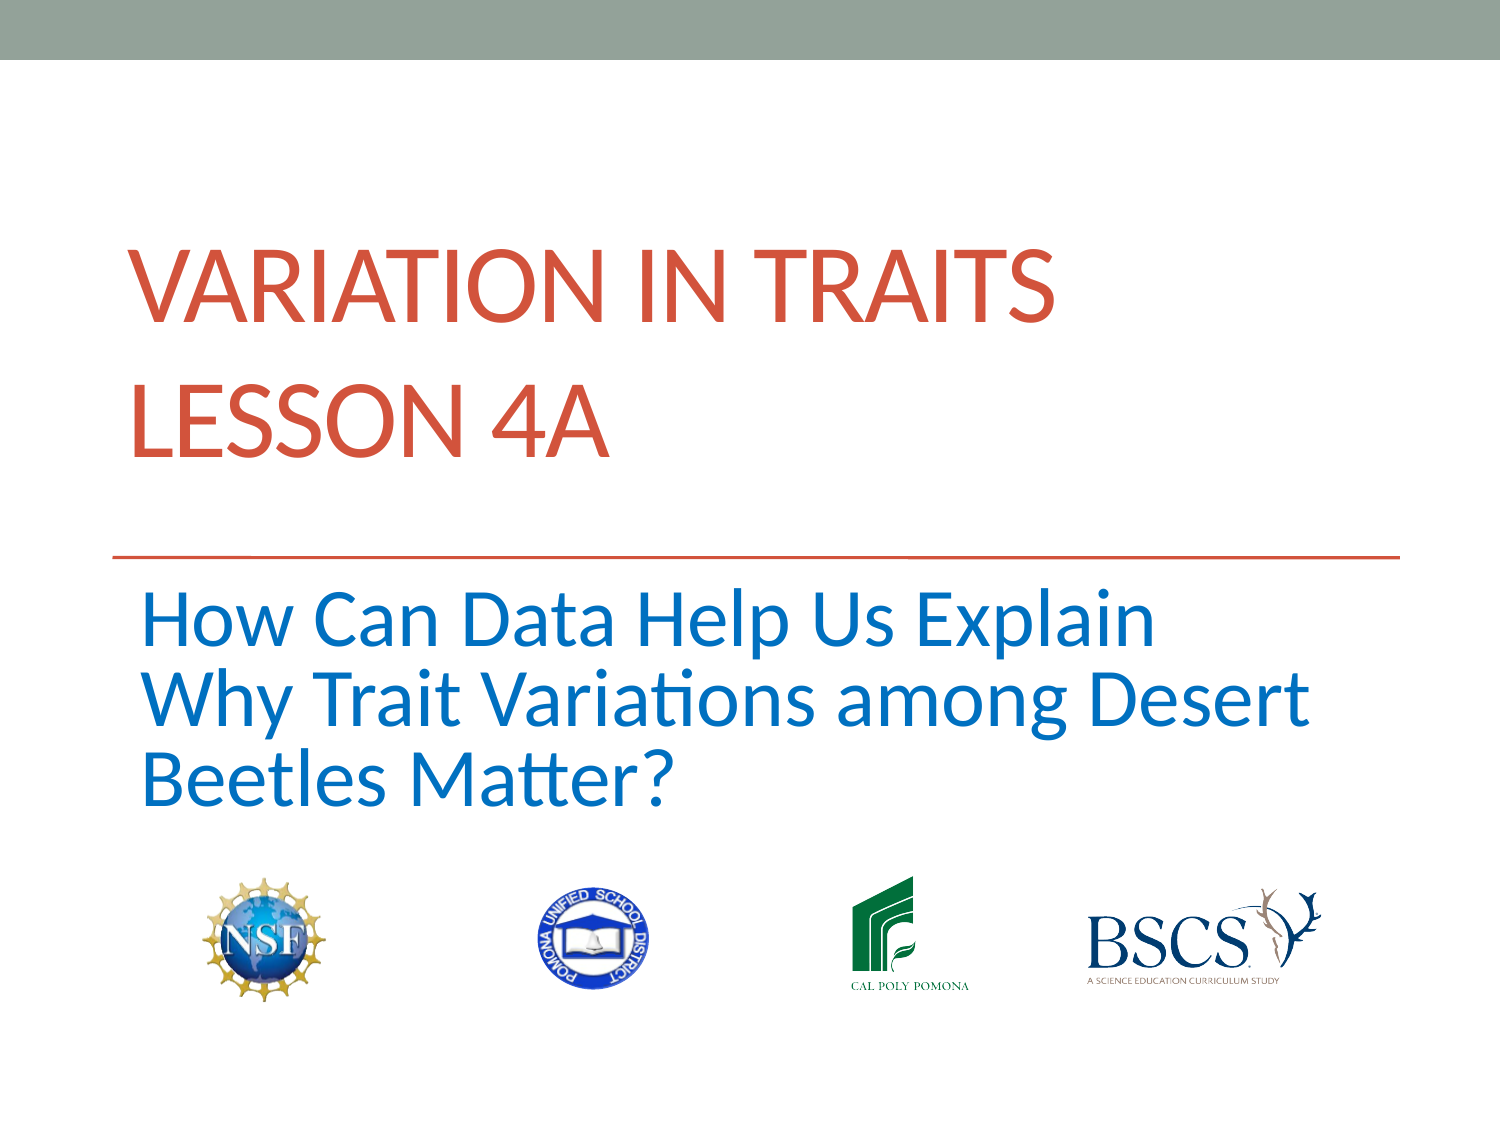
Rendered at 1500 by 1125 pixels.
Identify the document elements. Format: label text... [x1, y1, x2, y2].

picture [849, 874, 971, 992]
picture [1087, 887, 1323, 984]
subtitle How Can Data Help Us Explain Why Trait Variations among Desert Beetles Matter? [125, 575, 1338, 875]
picture [199, 874, 330, 1005]
title Variation in Traits Lesson 4a [112, 212, 1400, 488]
picture [537, 887, 650, 990]
